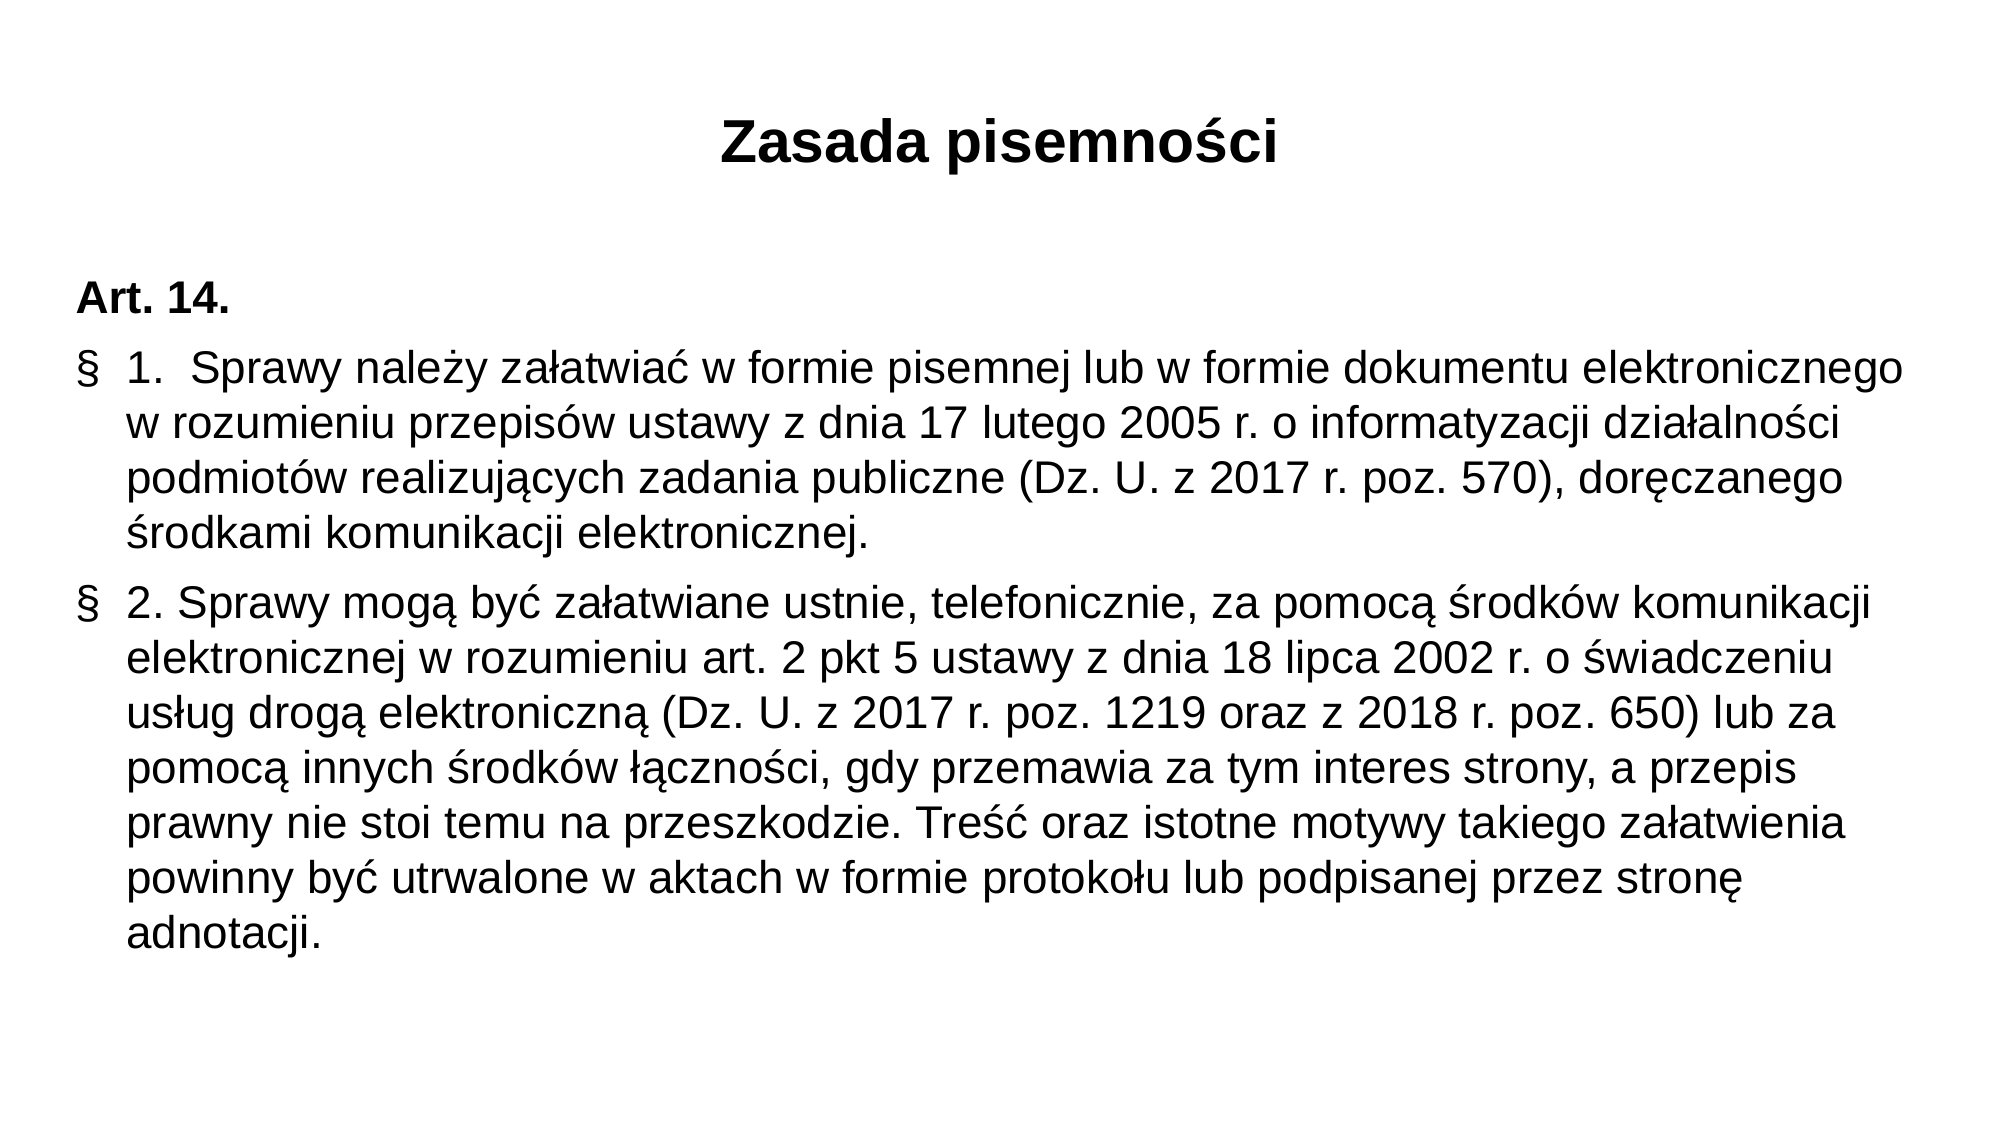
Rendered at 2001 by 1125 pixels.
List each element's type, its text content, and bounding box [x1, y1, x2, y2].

title Zasada pisemności [99, 44, 1900, 233]
list Art. 14. § 1. Sprawy należy załatwiać w formie pisemnej lub w formie dokumentu elektronicznego w rozumieniu przepisów ustawy z dnia 17 lutego 2005 r. o informatyzacji działalności podmiotów realizujących zadania publiczne (Dz. U. z 2017 r. poz. 570), doręczanego środkami komunikacji elektronicznej. § 2. Sprawy mogą być załatwiane ustnie, telefonicznie, za pomocą środków komunikacji elektronicznej w rozumieniu art. 2 pkt 5 ustawy z dnia 18 lipca 2002 r. o świadczeniu usług drogą elektroniczną (Dz. U. z 2017 r. poz. 1219 oraz z 2018 r. poz. 650) lub za pomocą innych środków łączności, gdy przemawia za tym interes strony, a przepis prawny nie stoi temu na przeszkodzie. Treść oraz istotne motywy takiego załatwienia powinny być utrwalone w aktach w formie protokołu lub podpisanej przez stronę adnotacji. [60, 259, 1939, 1104]
